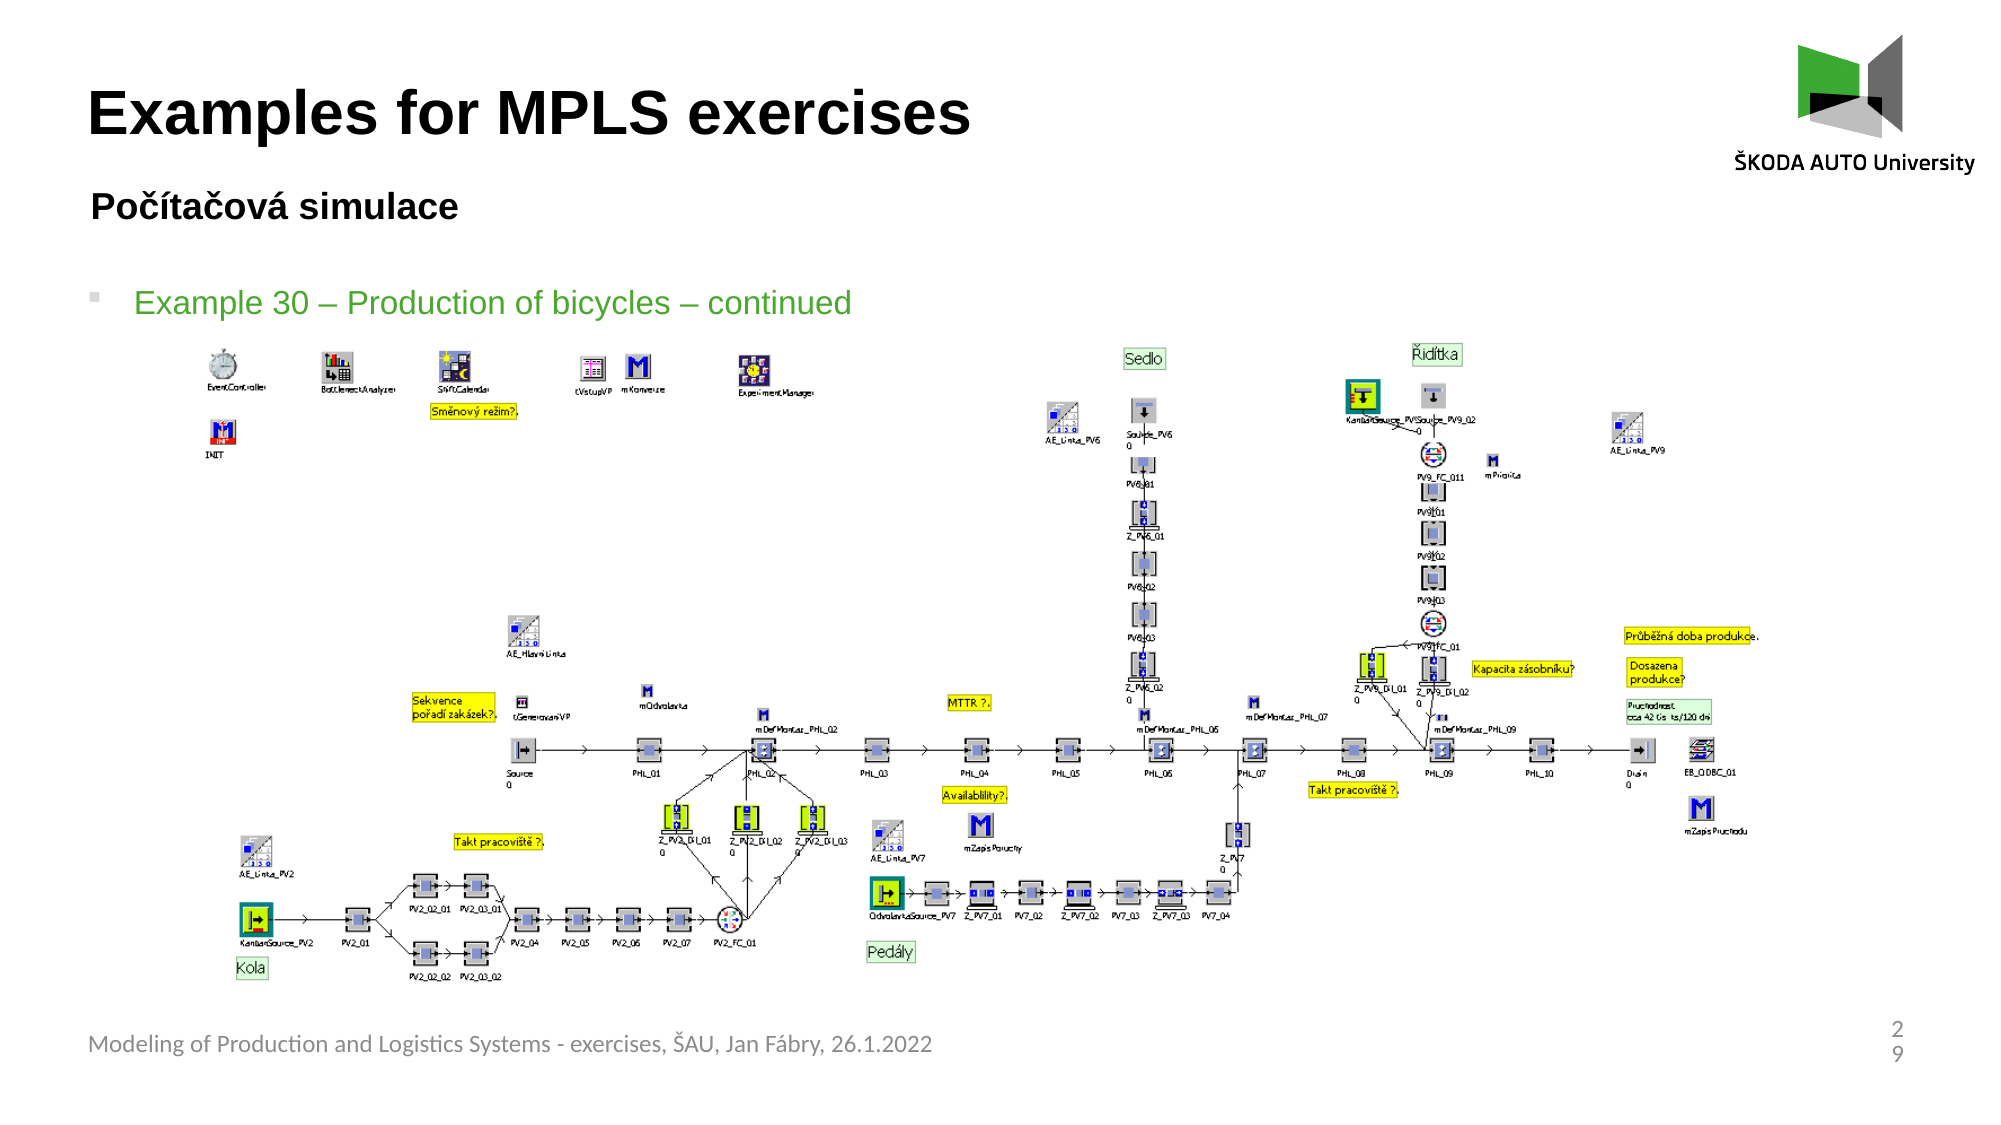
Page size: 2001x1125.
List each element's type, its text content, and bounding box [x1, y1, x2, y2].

list Examples for MPLS exercises [72, 72, 1593, 158]
footer Modeling of Production and Logistics Systems - exercises, ŠAU, Jan Fábry, 26.1.2022 [72, 1012, 1148, 1073]
list Počítačová simulace [75, 174, 1592, 236]
slide_number 29 [1876, 1003, 1929, 1053]
picture [1735, 34, 1975, 175]
list Example 30 – Production of bicycles – continued [71, 270, 1916, 1004]
picture [199, 334, 1773, 1004]
